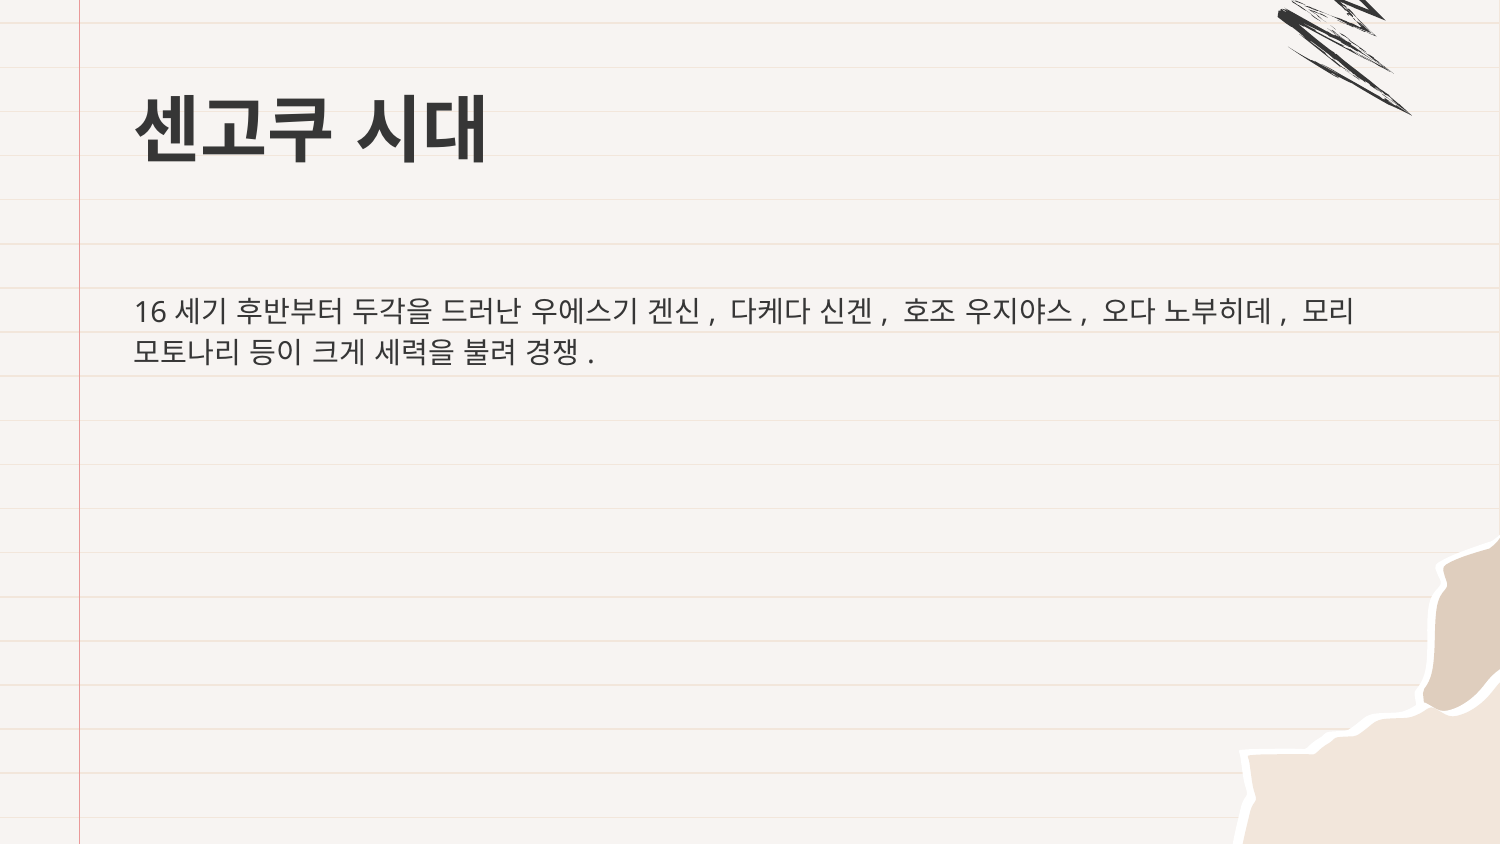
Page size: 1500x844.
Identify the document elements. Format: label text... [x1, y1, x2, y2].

subtitle 16세기 후반부터 두각을 드러난 우에스기 겐신, 다케다 신겐, 호조 우지야스, 오다 노부히데, 모리 모토나리 등이 크게 세력을 불려 경쟁. [118, 273, 1401, 775]
title 센고쿠 시대 [118, 68, 1382, 163]
